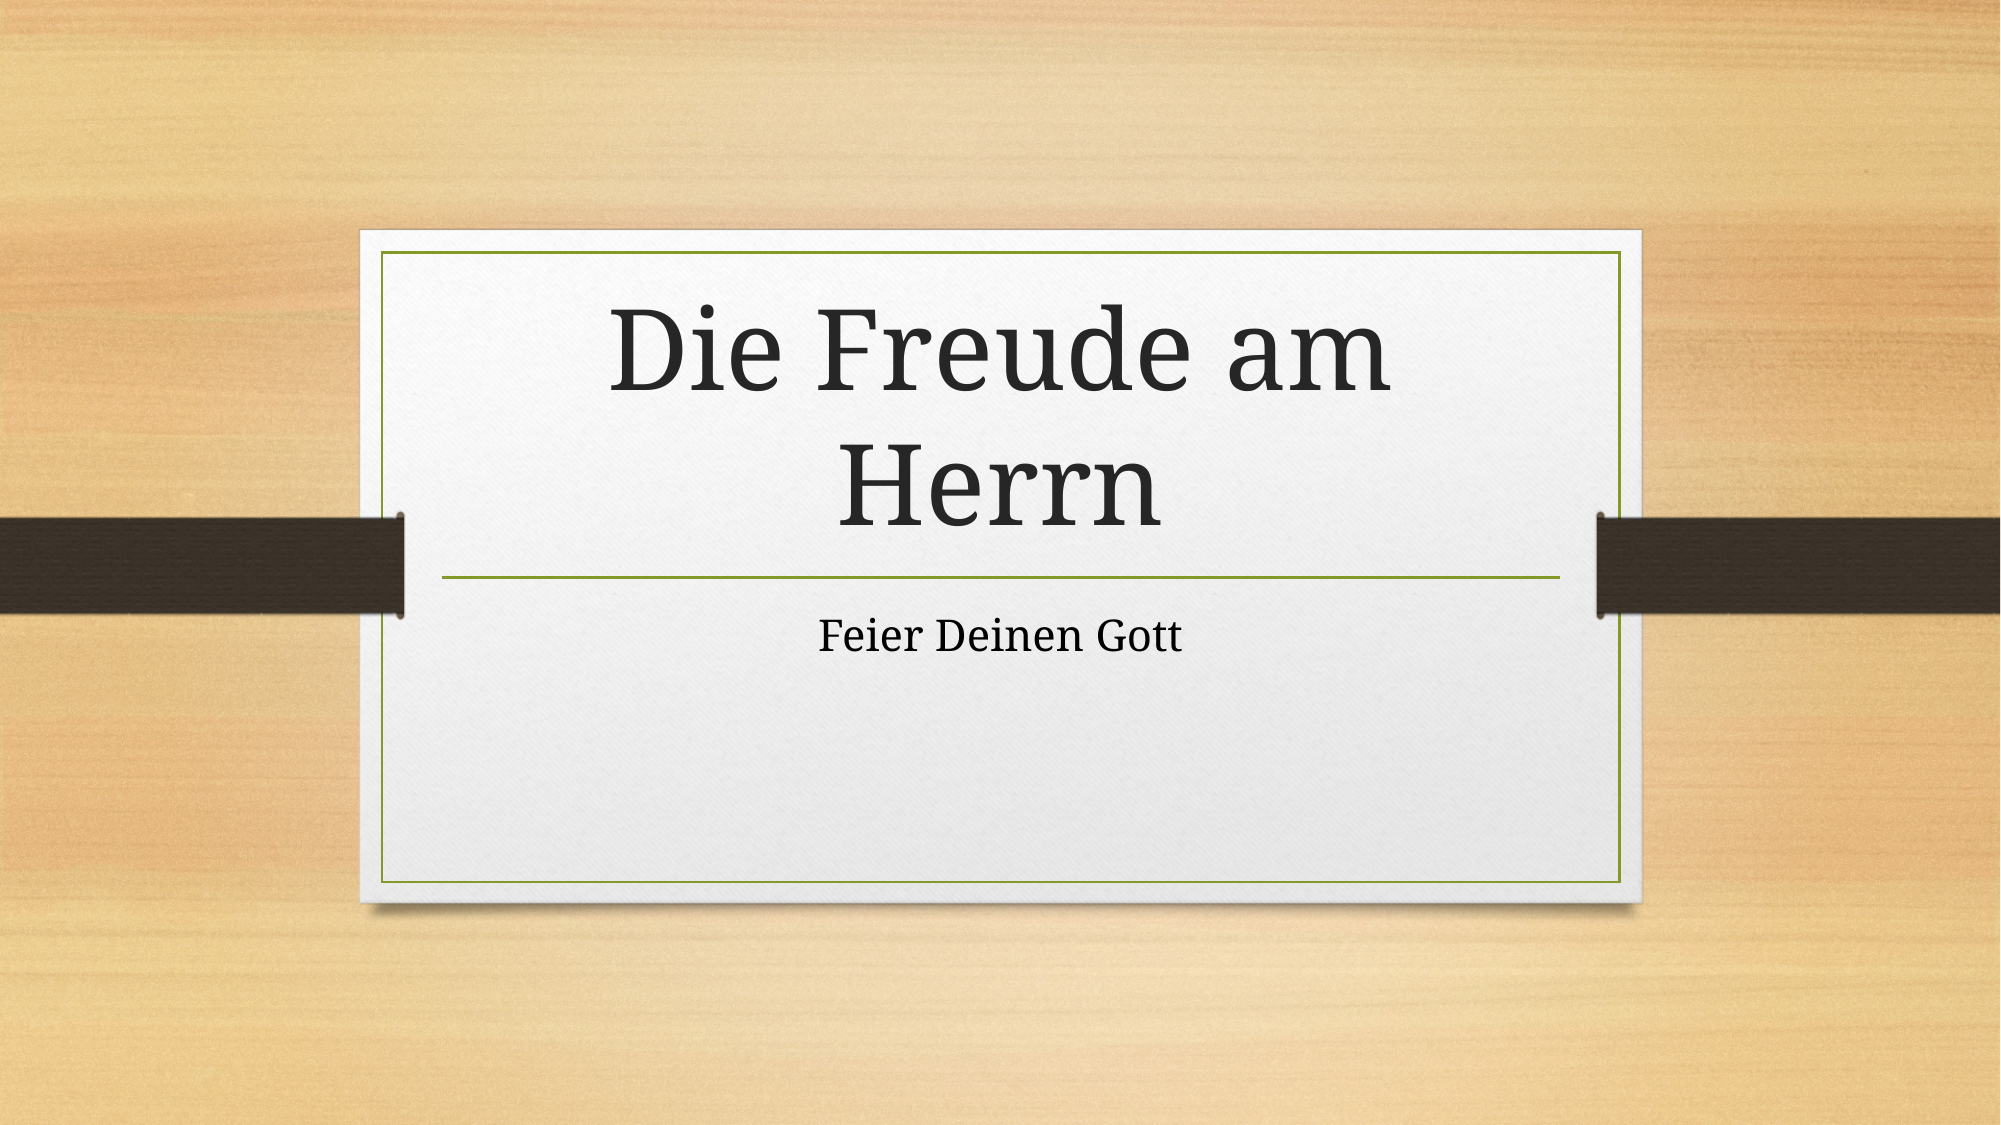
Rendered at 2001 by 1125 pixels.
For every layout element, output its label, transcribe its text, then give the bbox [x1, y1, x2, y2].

subtitle Feier Deinen Gott [441, 600, 1560, 817]
picture [0, 0, 2001, 1125]
title Die Freude am Herrn [441, 306, 1560, 556]
